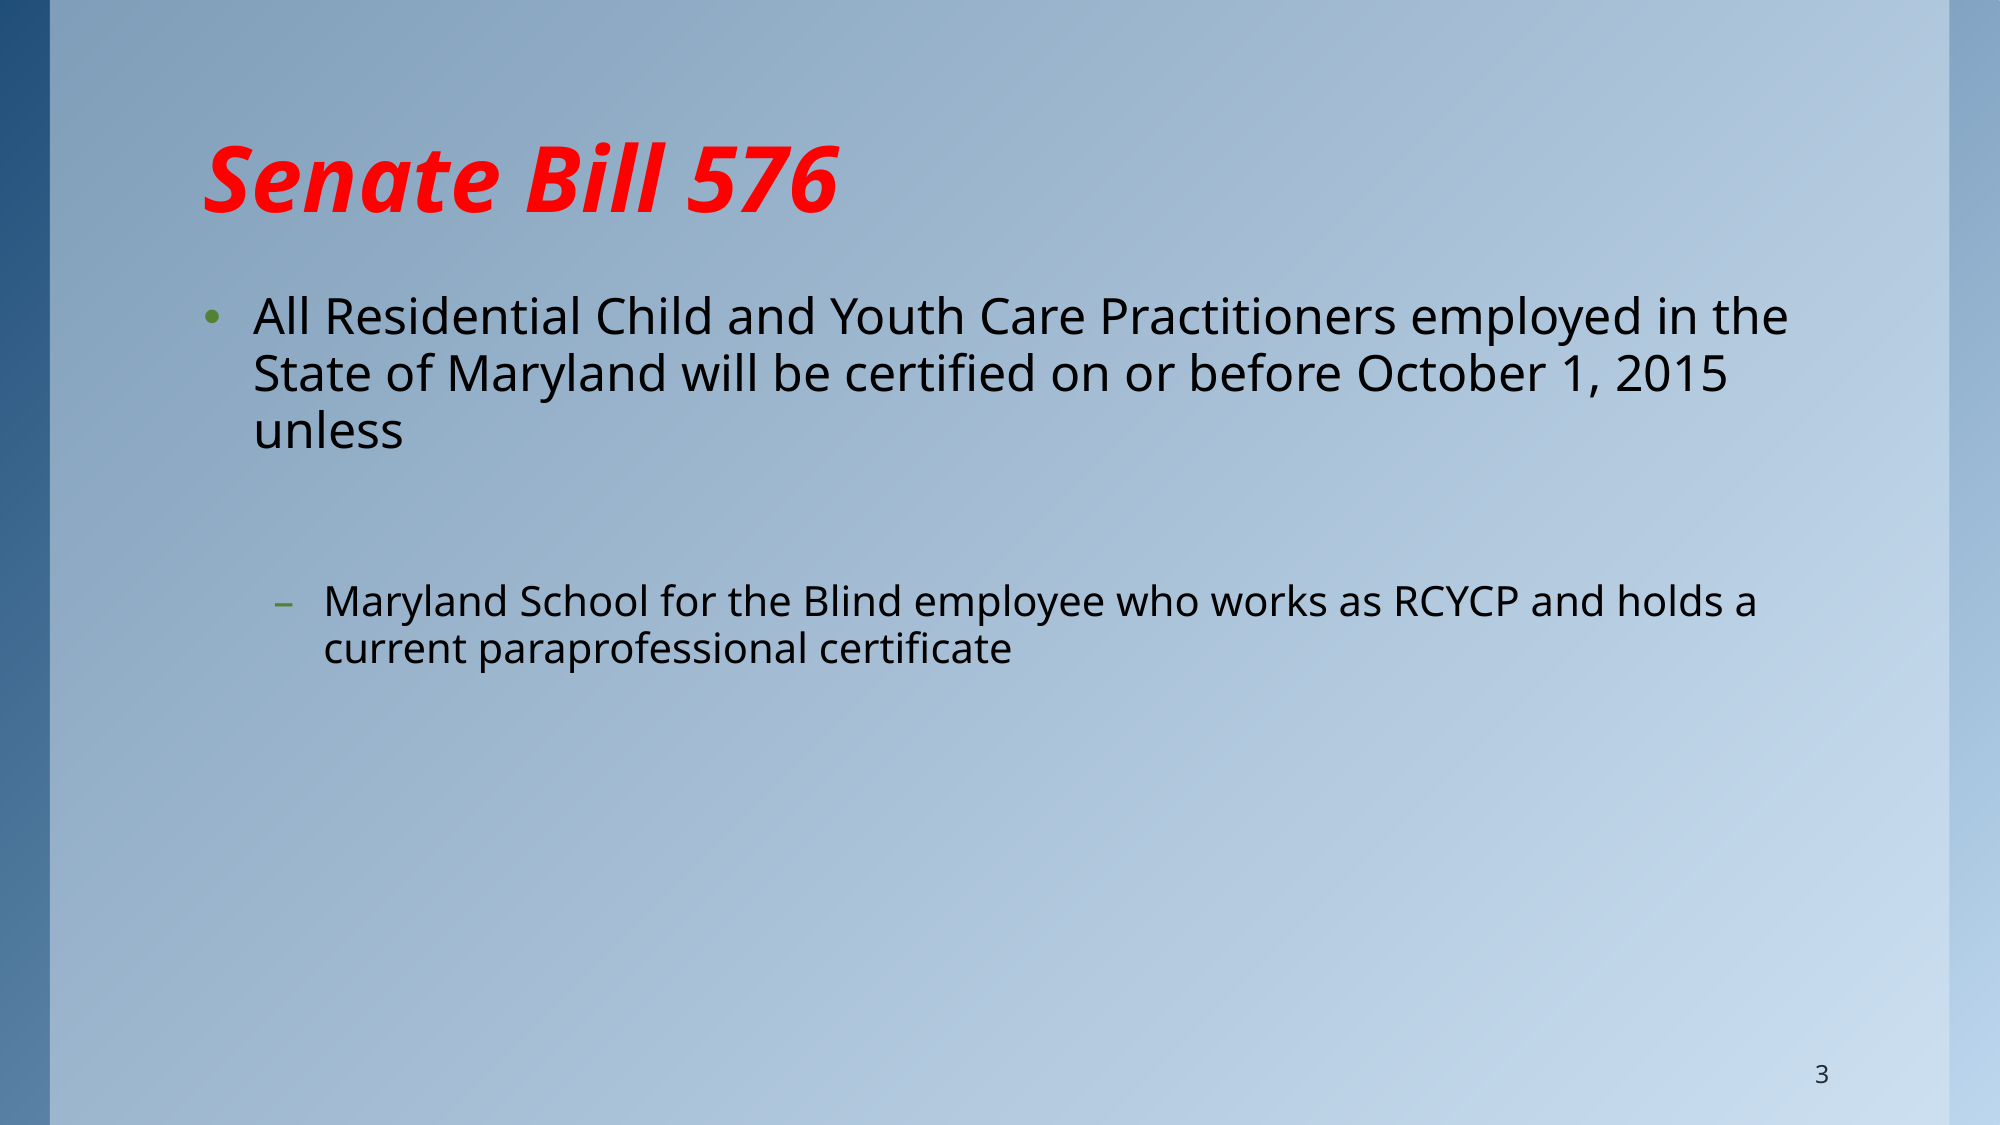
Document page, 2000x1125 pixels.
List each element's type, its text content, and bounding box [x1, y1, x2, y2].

slide_number 3 [1667, 1050, 1850, 1103]
title Senate Bill 576 [183, 12, 1850, 242]
list All Residential Child and Youth Care Practitioners employed in the State of Maryland will be certified on or before October 1, 2015 unless Maryland School for the Blind employee who works as RCYCP and holds a current paraprofessional certificate [183, 279, 1850, 1013]
